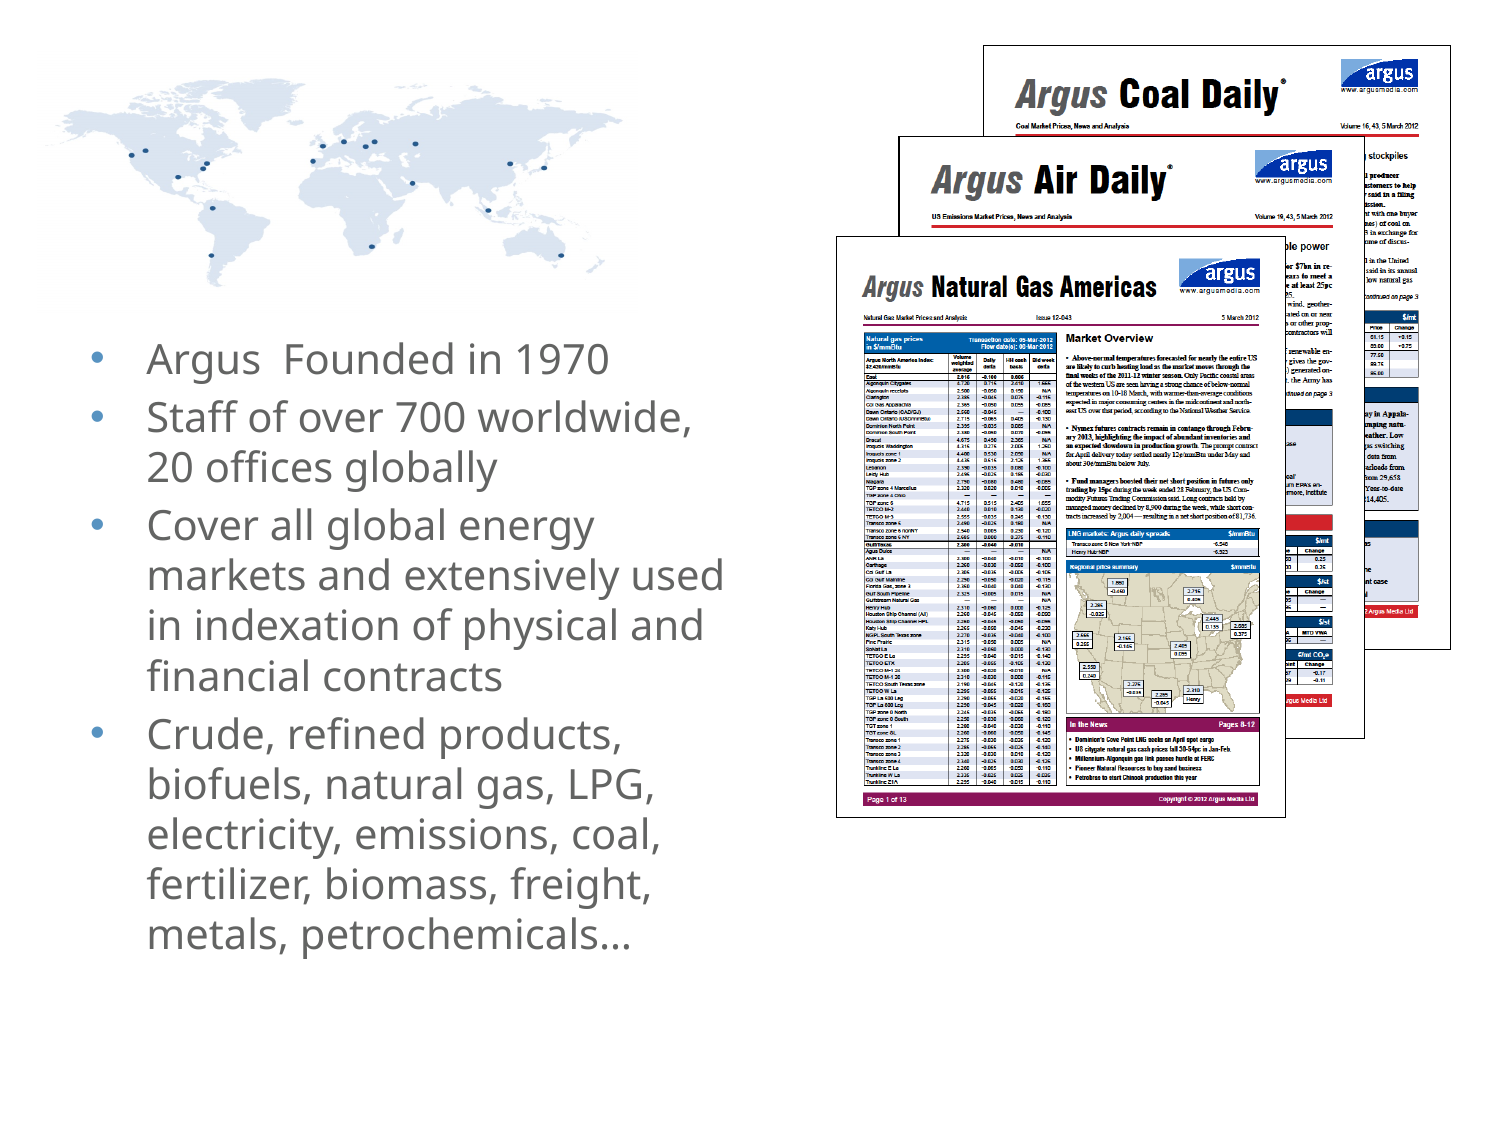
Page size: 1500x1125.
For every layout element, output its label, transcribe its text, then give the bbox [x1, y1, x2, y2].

picture [37, 49, 638, 313]
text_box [837, 237, 1285, 817]
list Argus Founded in 1970 Staff of over 700 worldwide, 20 offices globally Cover all global energy markets and extensively used in indexation of physical and financial contracts Crude, refined products, biofuels, natural gas, LPG, electricity, emissions, coal, fertilizer, biomass, freight, metals, petrochemicals… [75, 324, 763, 1025]
title Argus Media [641, 125, 979, 225]
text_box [984, 46, 1451, 649]
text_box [899, 137, 1364, 738]
